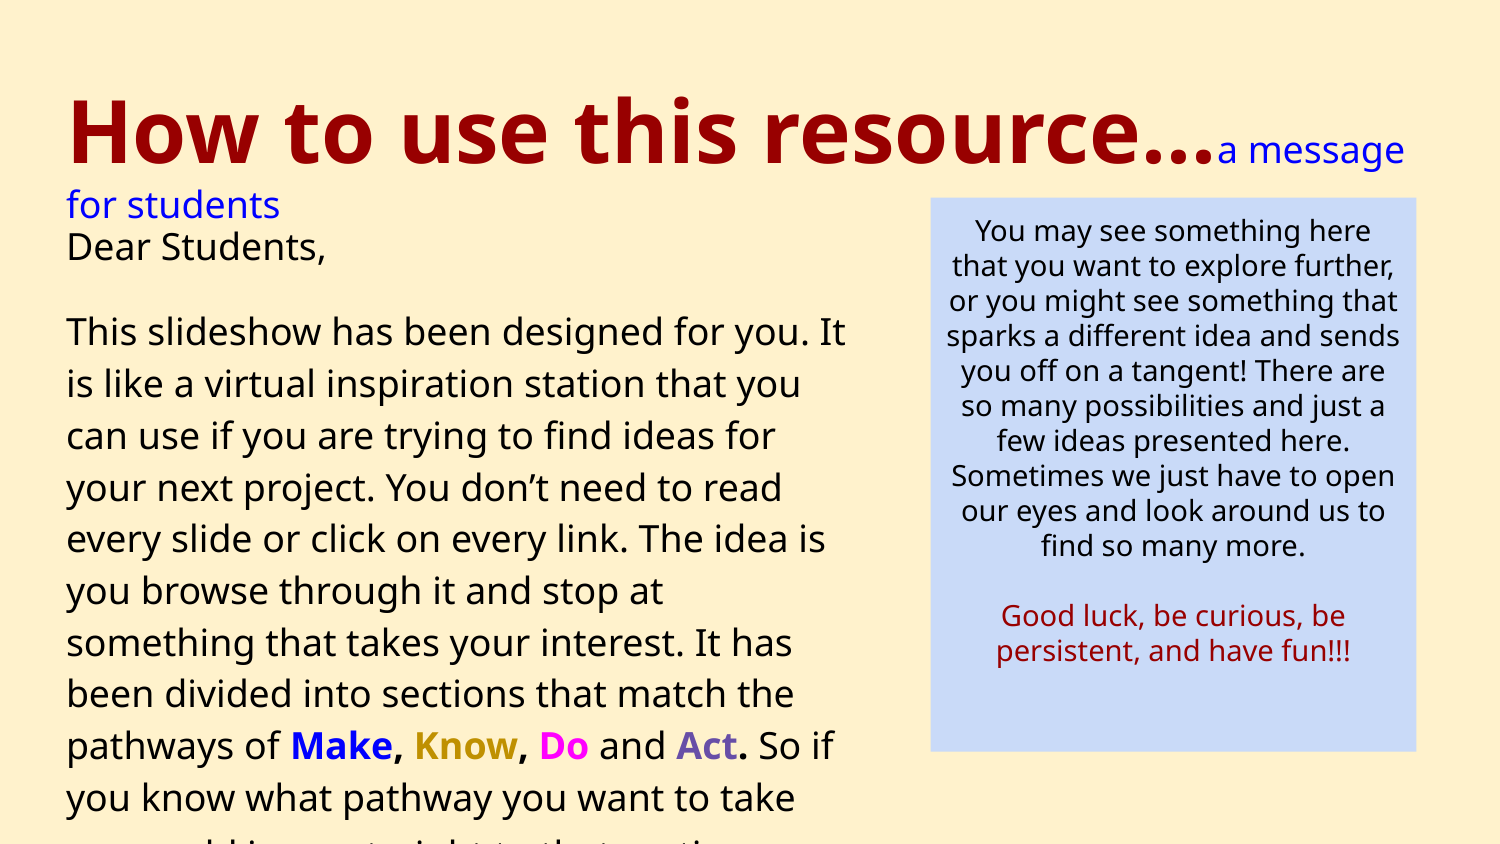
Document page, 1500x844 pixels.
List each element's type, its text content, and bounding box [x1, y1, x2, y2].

title How to use this resource...a message for students [51, 60, 1449, 192]
text_box You may see something here that you want to explore further, or you might see something that sparks a different idea and sends you off on a tangent! There are so many possibilities and just a few ideas presented here. Sometimes we just have to open our eyes and look around us to find so many more. Good luck, be curious, be persistent, and have fun!!! [930, 197, 1417, 752]
list Dear Students, This slideshow has been designed for you. It is like a virtual inspiration station that you can use if you are trying to find ideas for your next project. You don’t need to read every slide or click on every link. The idea is you browse through it and stop at something that takes your interest. It has been divided into sections that match the pathways of Make, Know, Do and Act. So if you know what pathway you want to take you could jump straight to that section. [51, 201, 868, 790]
